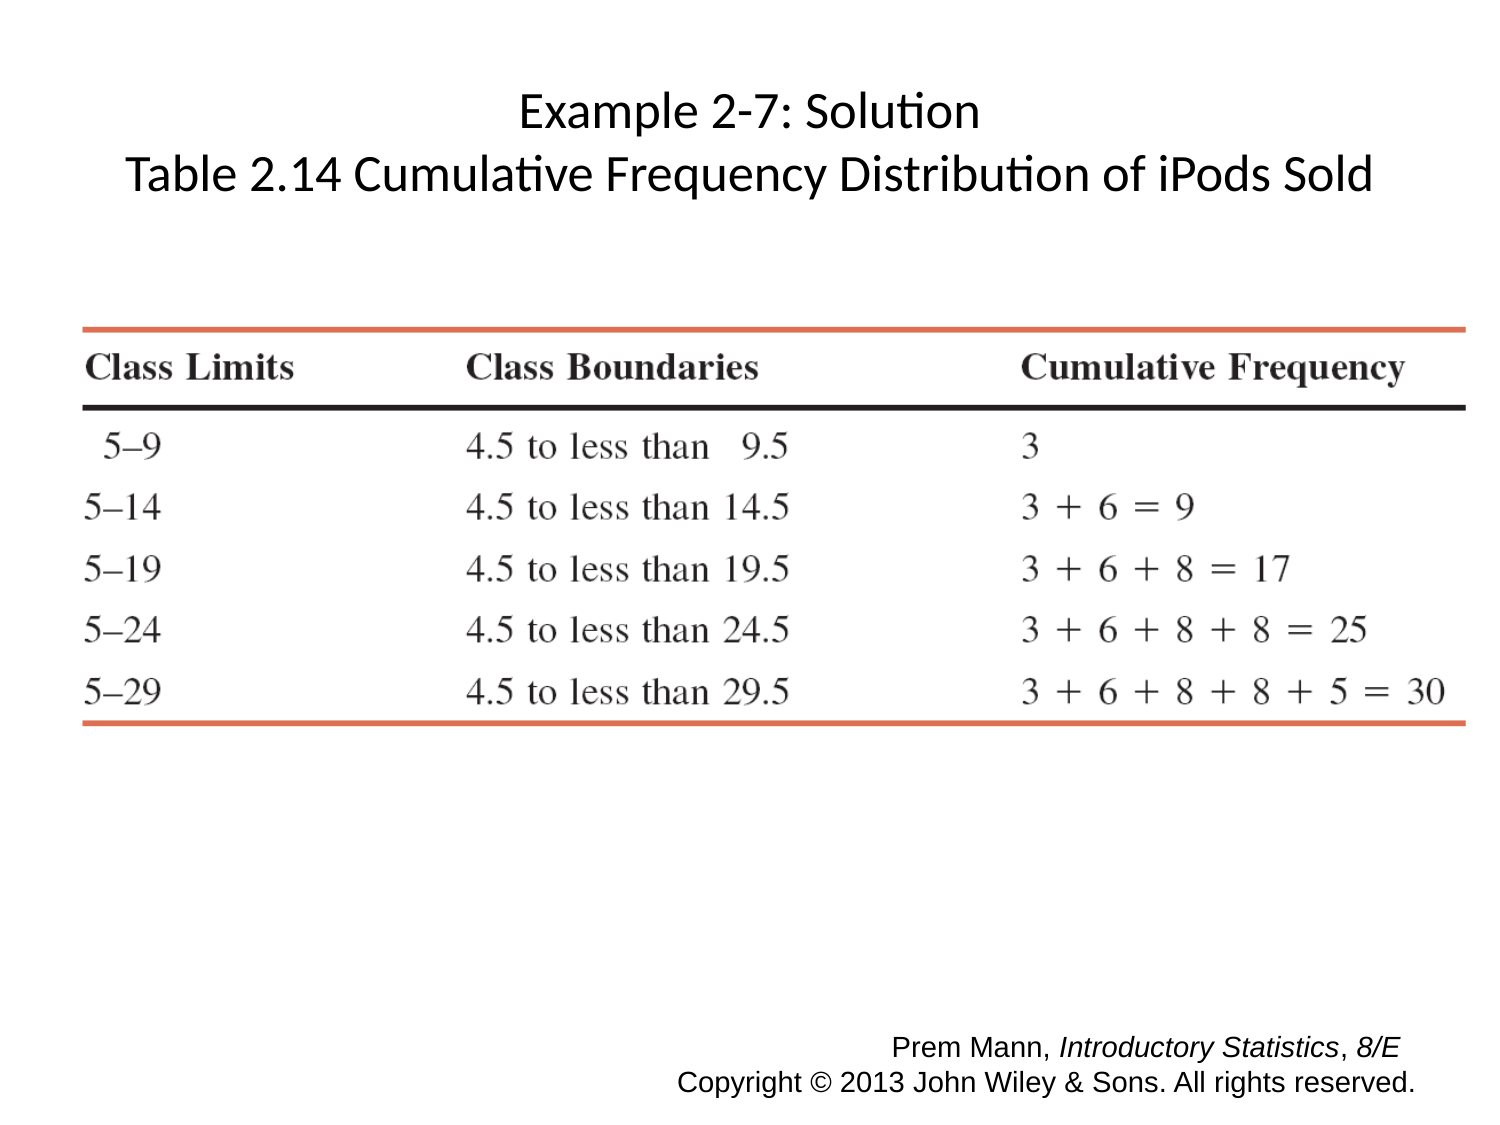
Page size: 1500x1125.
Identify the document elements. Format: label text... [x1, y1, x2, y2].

title Example 2-7: Solution Table 2.14 Cumulative Frequency Distribution of iPods Sold [75, 45, 1425, 233]
picture [62, 312, 1476, 740]
text_box Prem Mann, Introductory Statistics, 8/E Copyright © 2013 John Wiley & Sons. All rights reserved. [662, 1021, 1447, 1106]
